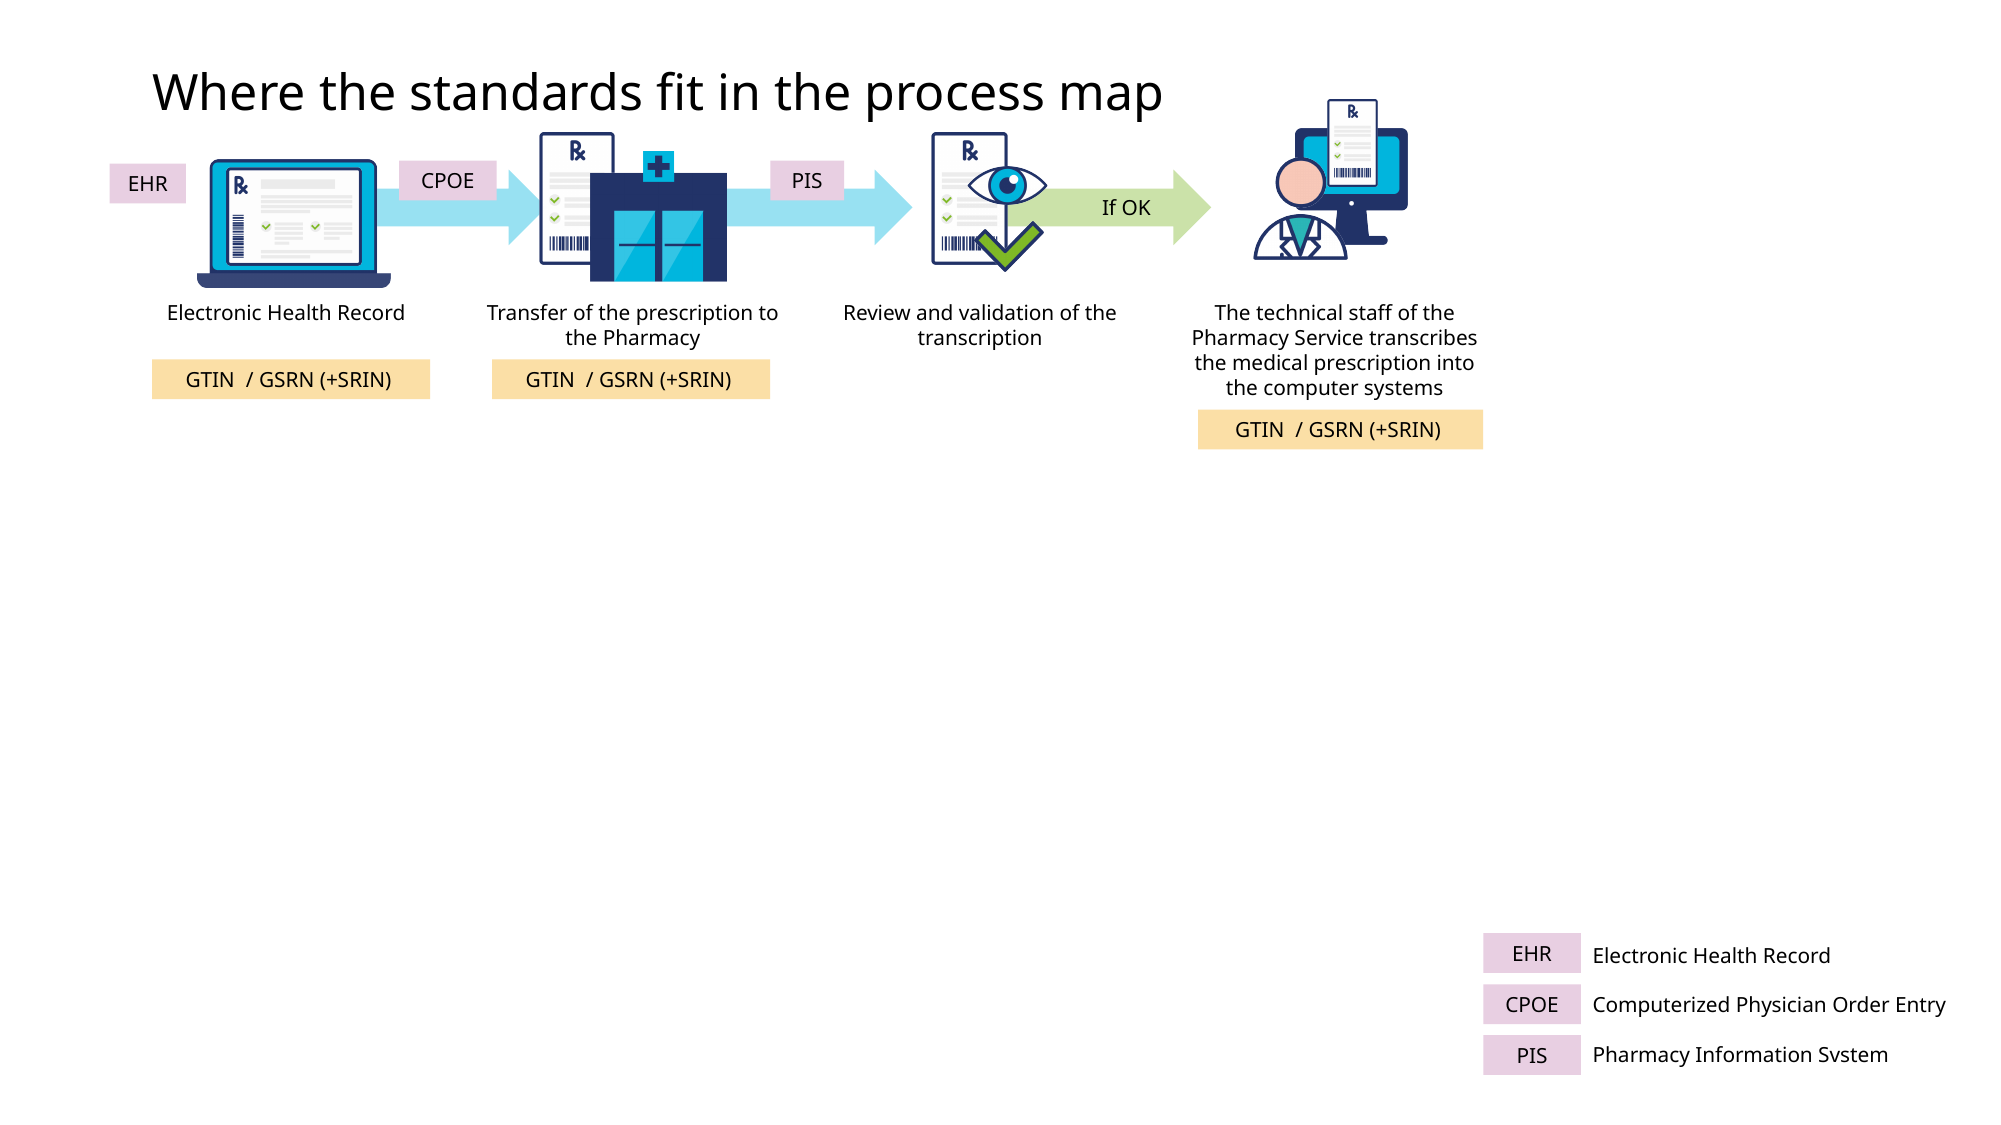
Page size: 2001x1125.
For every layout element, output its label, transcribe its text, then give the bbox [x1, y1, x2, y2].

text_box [271, 132, 800, 400]
text_box Pharmacy Information Svstem [1577, 1034, 1984, 1075]
text_box PIS [1483, 1035, 1577, 1075]
text_box Computerized Physician Order Entry [1577, 984, 2000, 1025]
text_box CPOE [1483, 984, 1577, 1025]
text_box EHR [1483, 933, 1581, 973]
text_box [800, 132, 1147, 358]
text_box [109, 159, 453, 400]
title Where the standards fit in the process map [137, 59, 1863, 202]
text_box Electronic Health Record [1577, 935, 1984, 975]
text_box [958, 99, 1508, 451]
